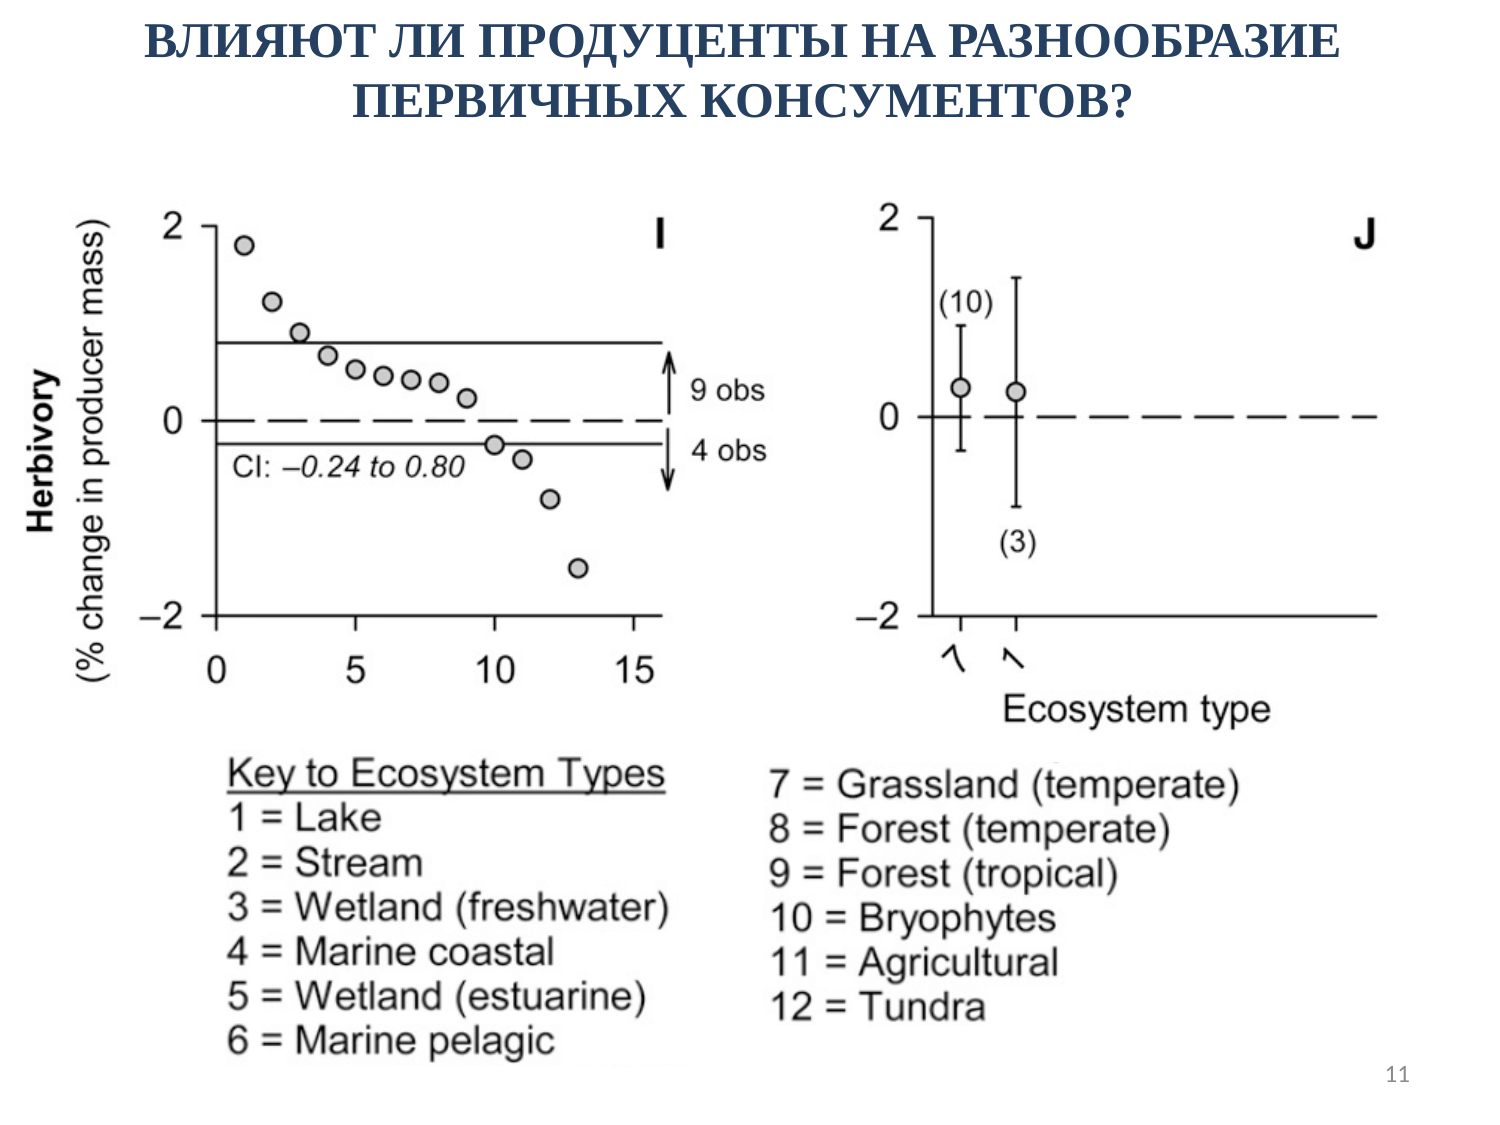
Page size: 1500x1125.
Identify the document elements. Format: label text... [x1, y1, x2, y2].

picture [762, 762, 1263, 1043]
slide_number 11 [1074, 1042, 1425, 1103]
picture [24, 199, 1421, 734]
text_box ВЛИЯЮТ ЛИ ПРОДУЦЕНТЫ НА РАЗНООБРАЗИЕ ПЕРВИЧНЫХ КОНСУМЕНТОВ? [0, 0, 1500, 135]
picture [224, 749, 705, 1067]
